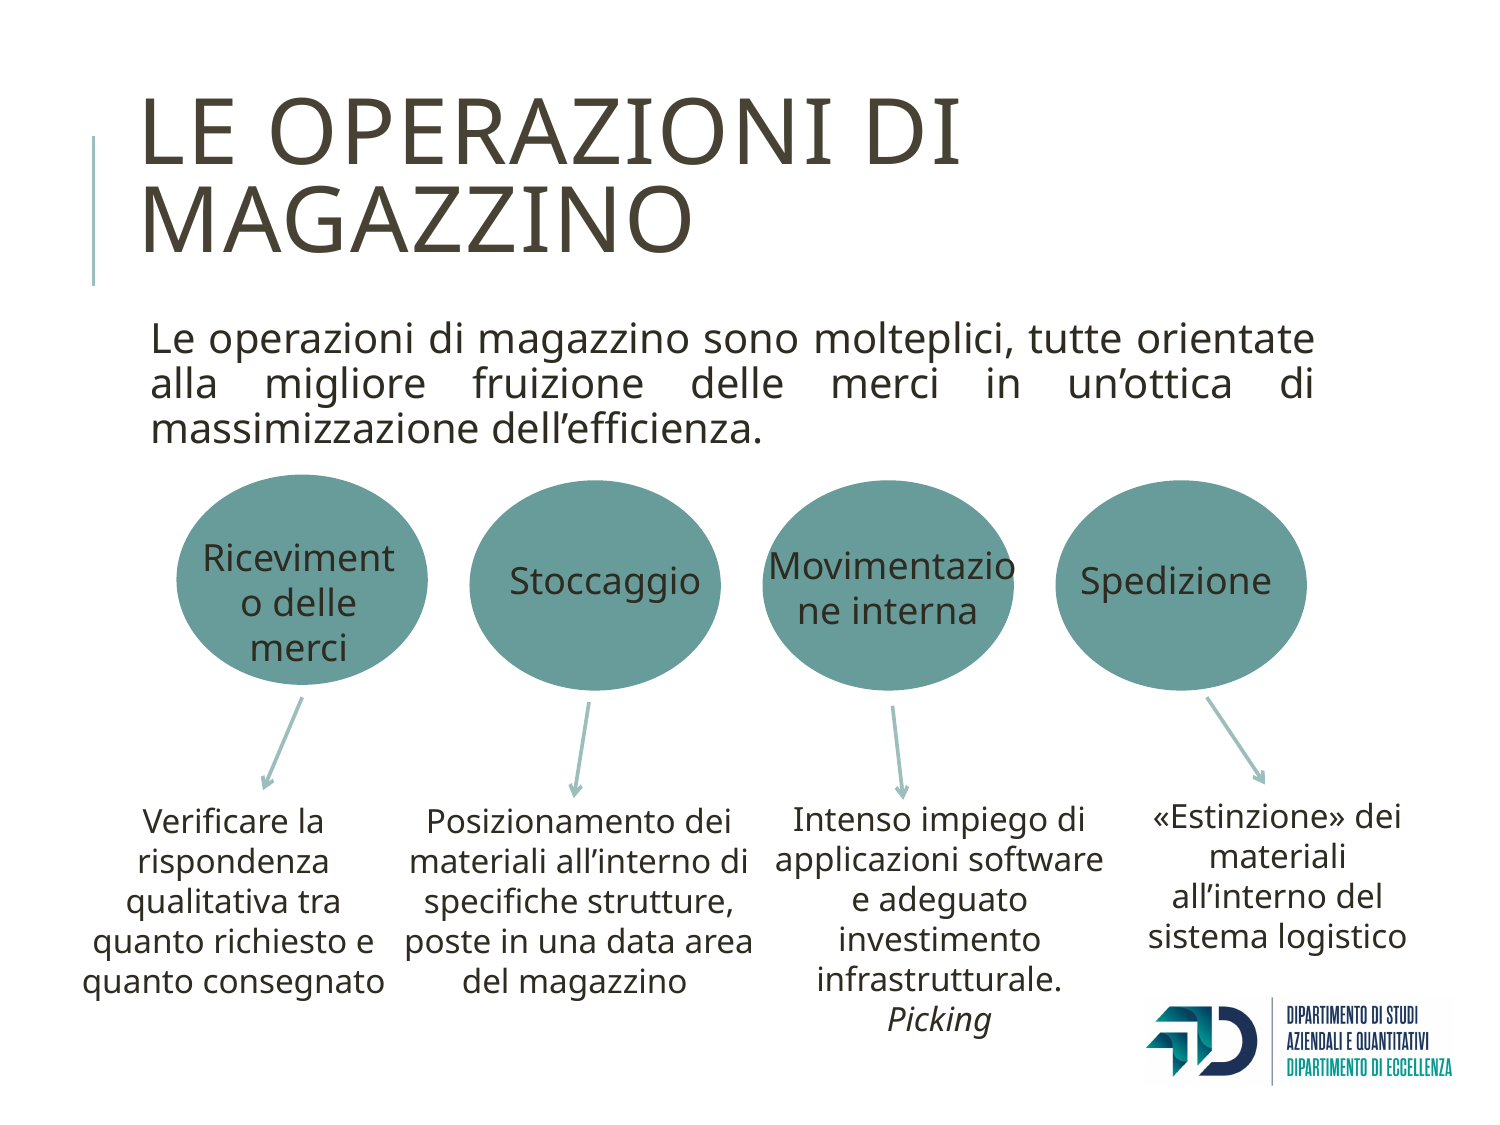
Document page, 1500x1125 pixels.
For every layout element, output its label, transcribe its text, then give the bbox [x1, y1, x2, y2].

list Le operazioni di magazzino sono molteplici, tutte orientate alla migliore fruizione delle merci in un’ottica di massimizzazione dell’efficienza. [127, 310, 1324, 469]
text_box «Estinzione» dei materiali all’interno del sistema logistico [1123, 787, 1432, 963]
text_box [262, 696, 303, 791]
text_box Verificare la rispondenza qualitativa tra quanto richiesto e quanto consegnato [64, 792, 387, 1008]
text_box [573, 701, 590, 799]
text_box Posizionamento dei materiali all’interno di specifiche strutture, poste in una data area del magazzino [387, 792, 747, 1048]
title Le operazioni di magazzino [122, 58, 1319, 305]
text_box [892, 705, 904, 800]
text_box Intenso impiego di applicazioni software e adeguato investimento infrastrutturale. Picking [747, 791, 1132, 1086]
picture [1145, 997, 1454, 1086]
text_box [1206, 696, 1266, 785]
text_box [176, 474, 1324, 691]
